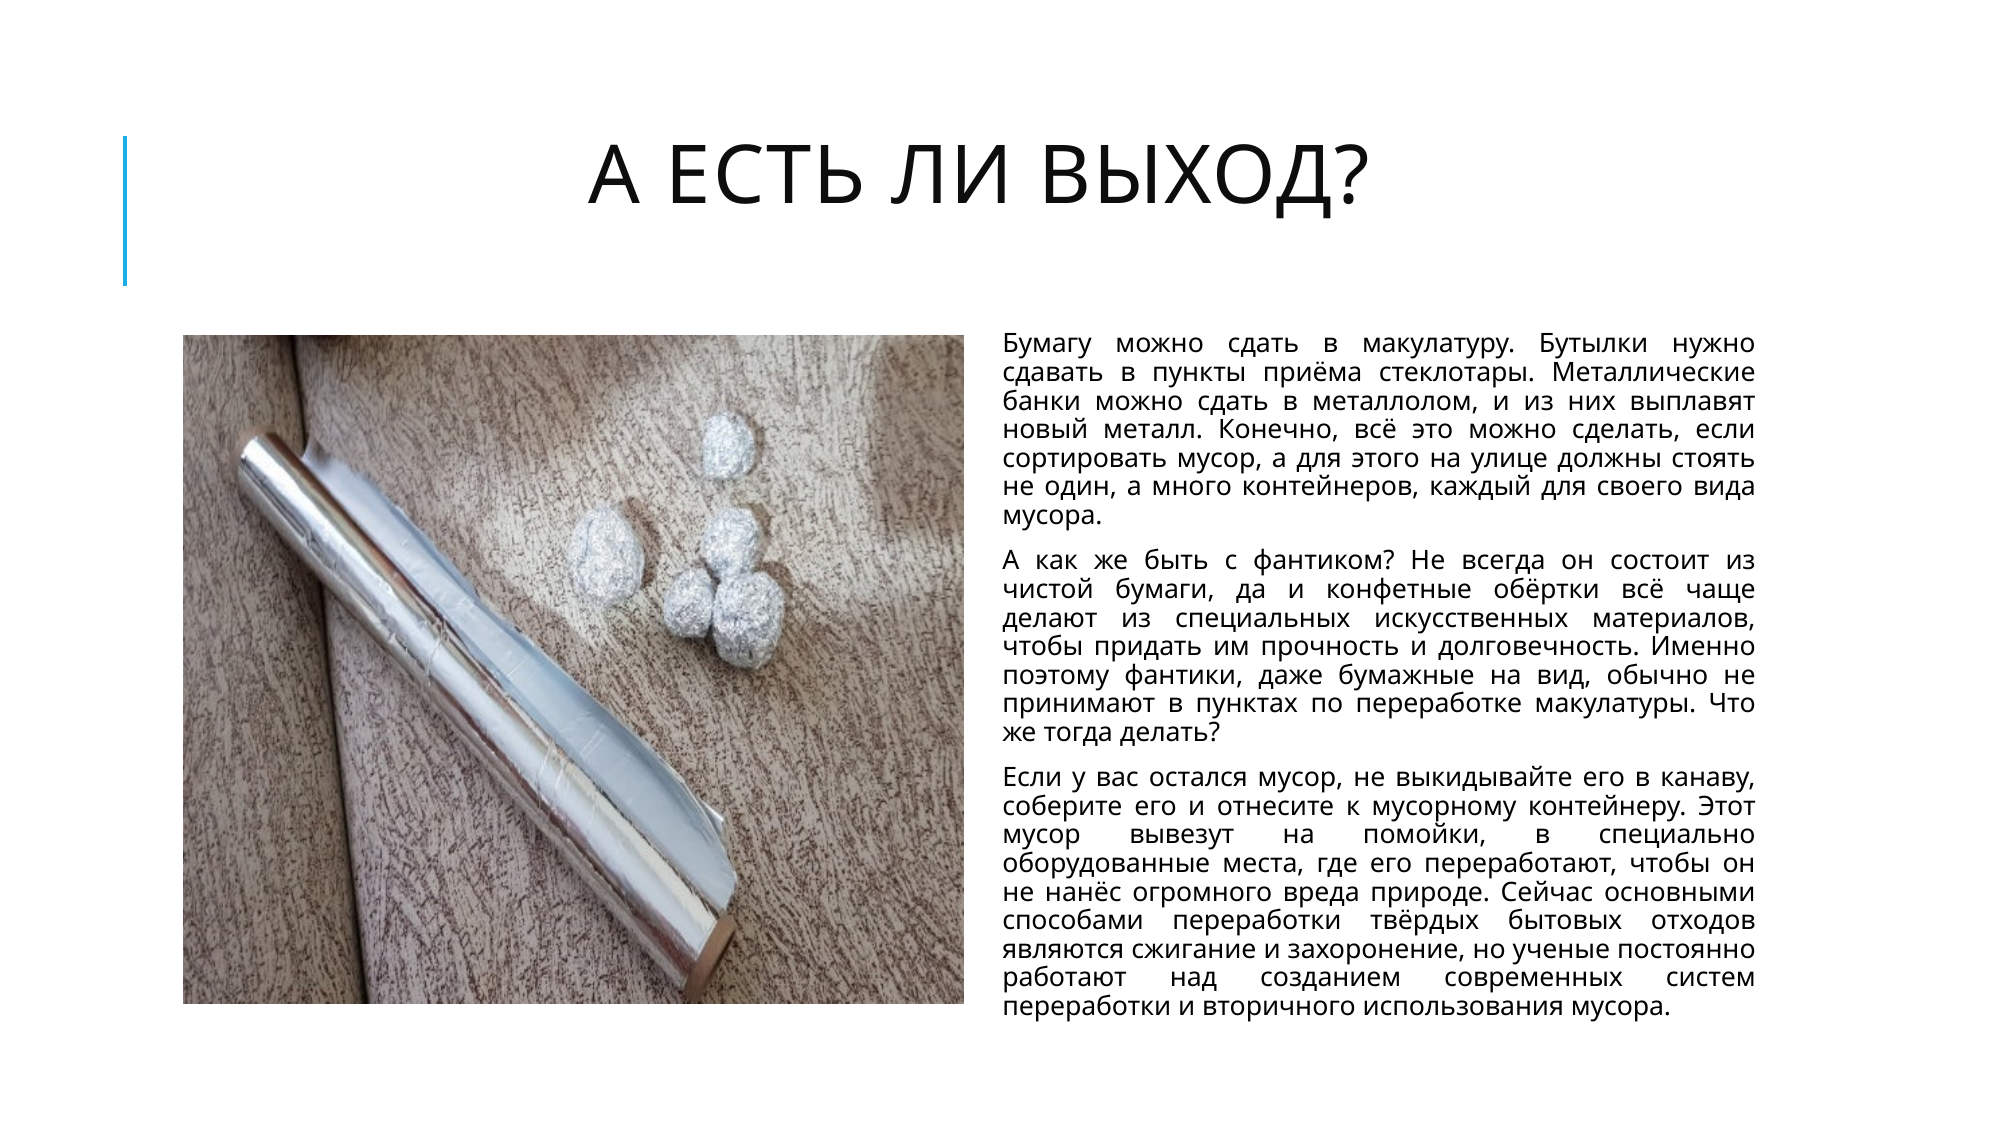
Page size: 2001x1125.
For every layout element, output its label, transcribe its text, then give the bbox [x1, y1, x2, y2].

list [183, 335, 964, 1004]
title А есть ли выход? [573, 96, 1397, 265]
list Бумагу можно сдать в макулатуру. Бутылки нужно сдавать в пункты приёма стеклотары. Металлические банки можно сдать в металлолом, и из них выплавят новый металл. Конечно, всё это можно сделать, если сортировать мусор, а для этого на улице должны стоять не один, а много контейнеров, каждый для своего вида мусора. А как же быть с фантиком? Не всегда он состоит из чистой бумаги, да и конфетные обёртки всё чаще делают из специальных искусственных материалов, чтобы придать им прочность и долговечность. Именно поэтому фантики, даже бумажные на вид, обычно не принимают в пунктах по переработке макулатуры. Что же тогда делать? Если у вас остался мусор, не выкидывайте его в канаву, соберите его и отнесите к мусорному контейнеру. Этот мусор вывезут на помойки, в специально оборудованные места, где его переработают, чтобы он не нанёс огромного вреда природе. Сейчас основными способами переработки твёрдых бытовых отходов являются сжигание и захоронение, но ученые постоянно работают над созданием современных систем переработки и вторичного использования мусора. [982, 322, 1763, 1035]
